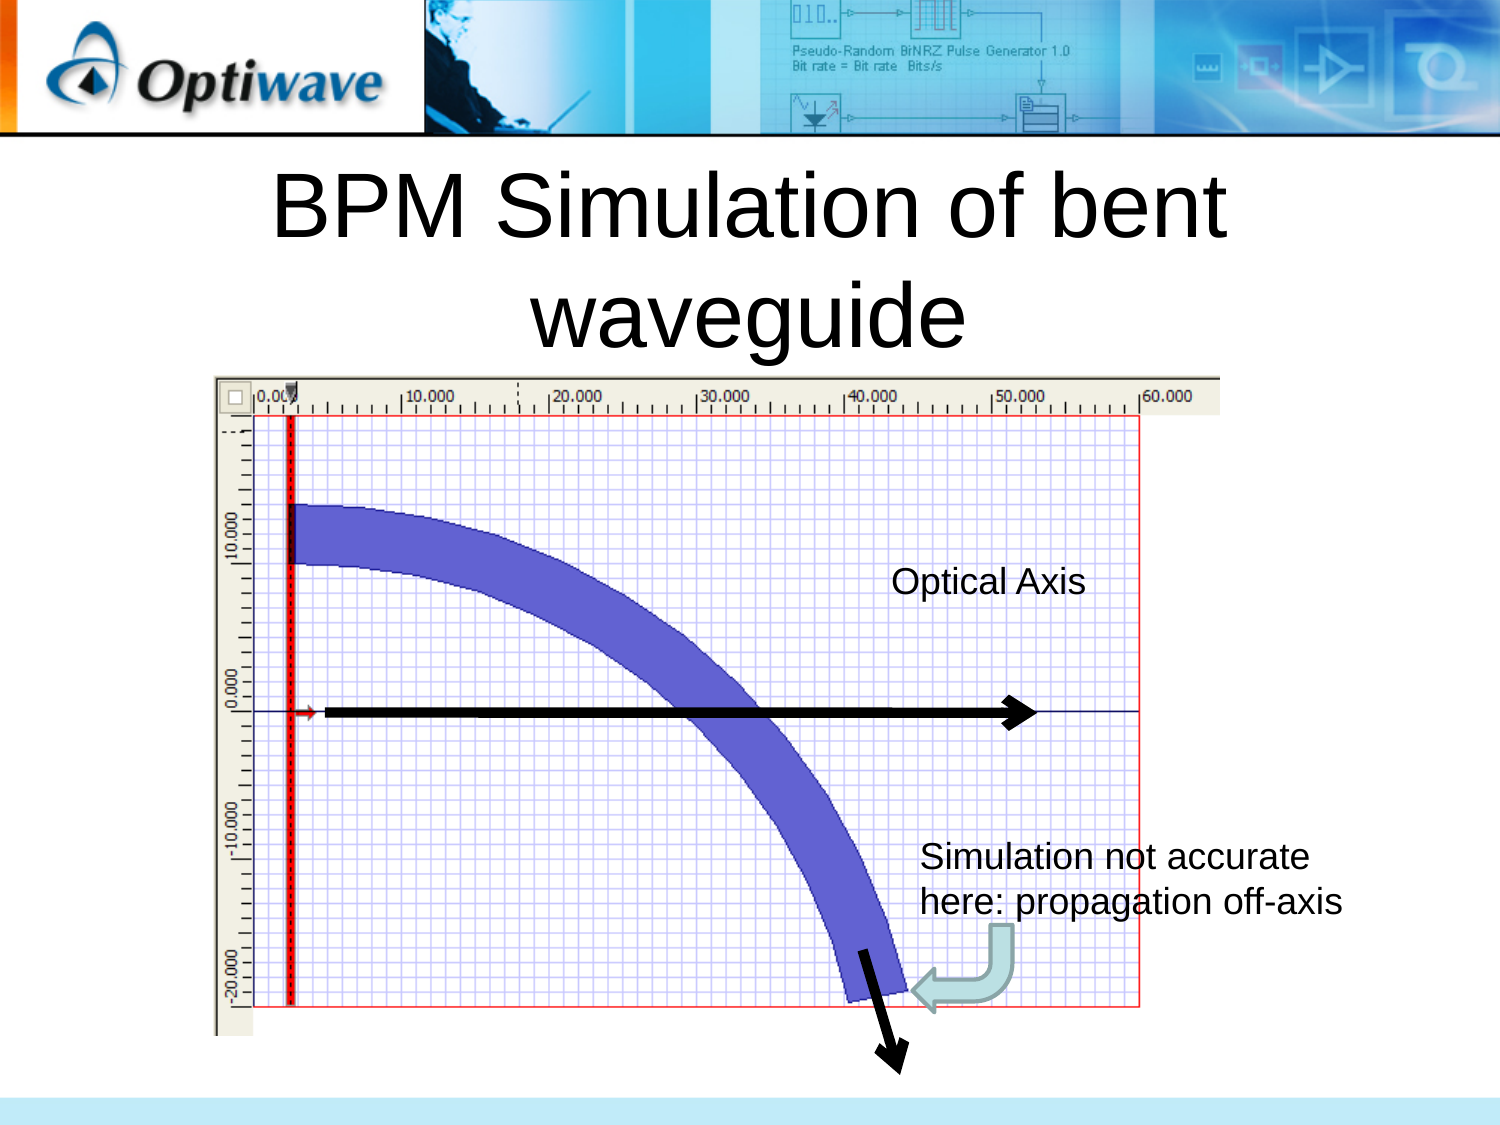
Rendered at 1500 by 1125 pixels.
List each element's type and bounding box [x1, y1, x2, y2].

text_box [0, 0, 1500, 1125]
picture [212, 374, 1220, 1036]
text_box [818, 993, 944, 1032]
